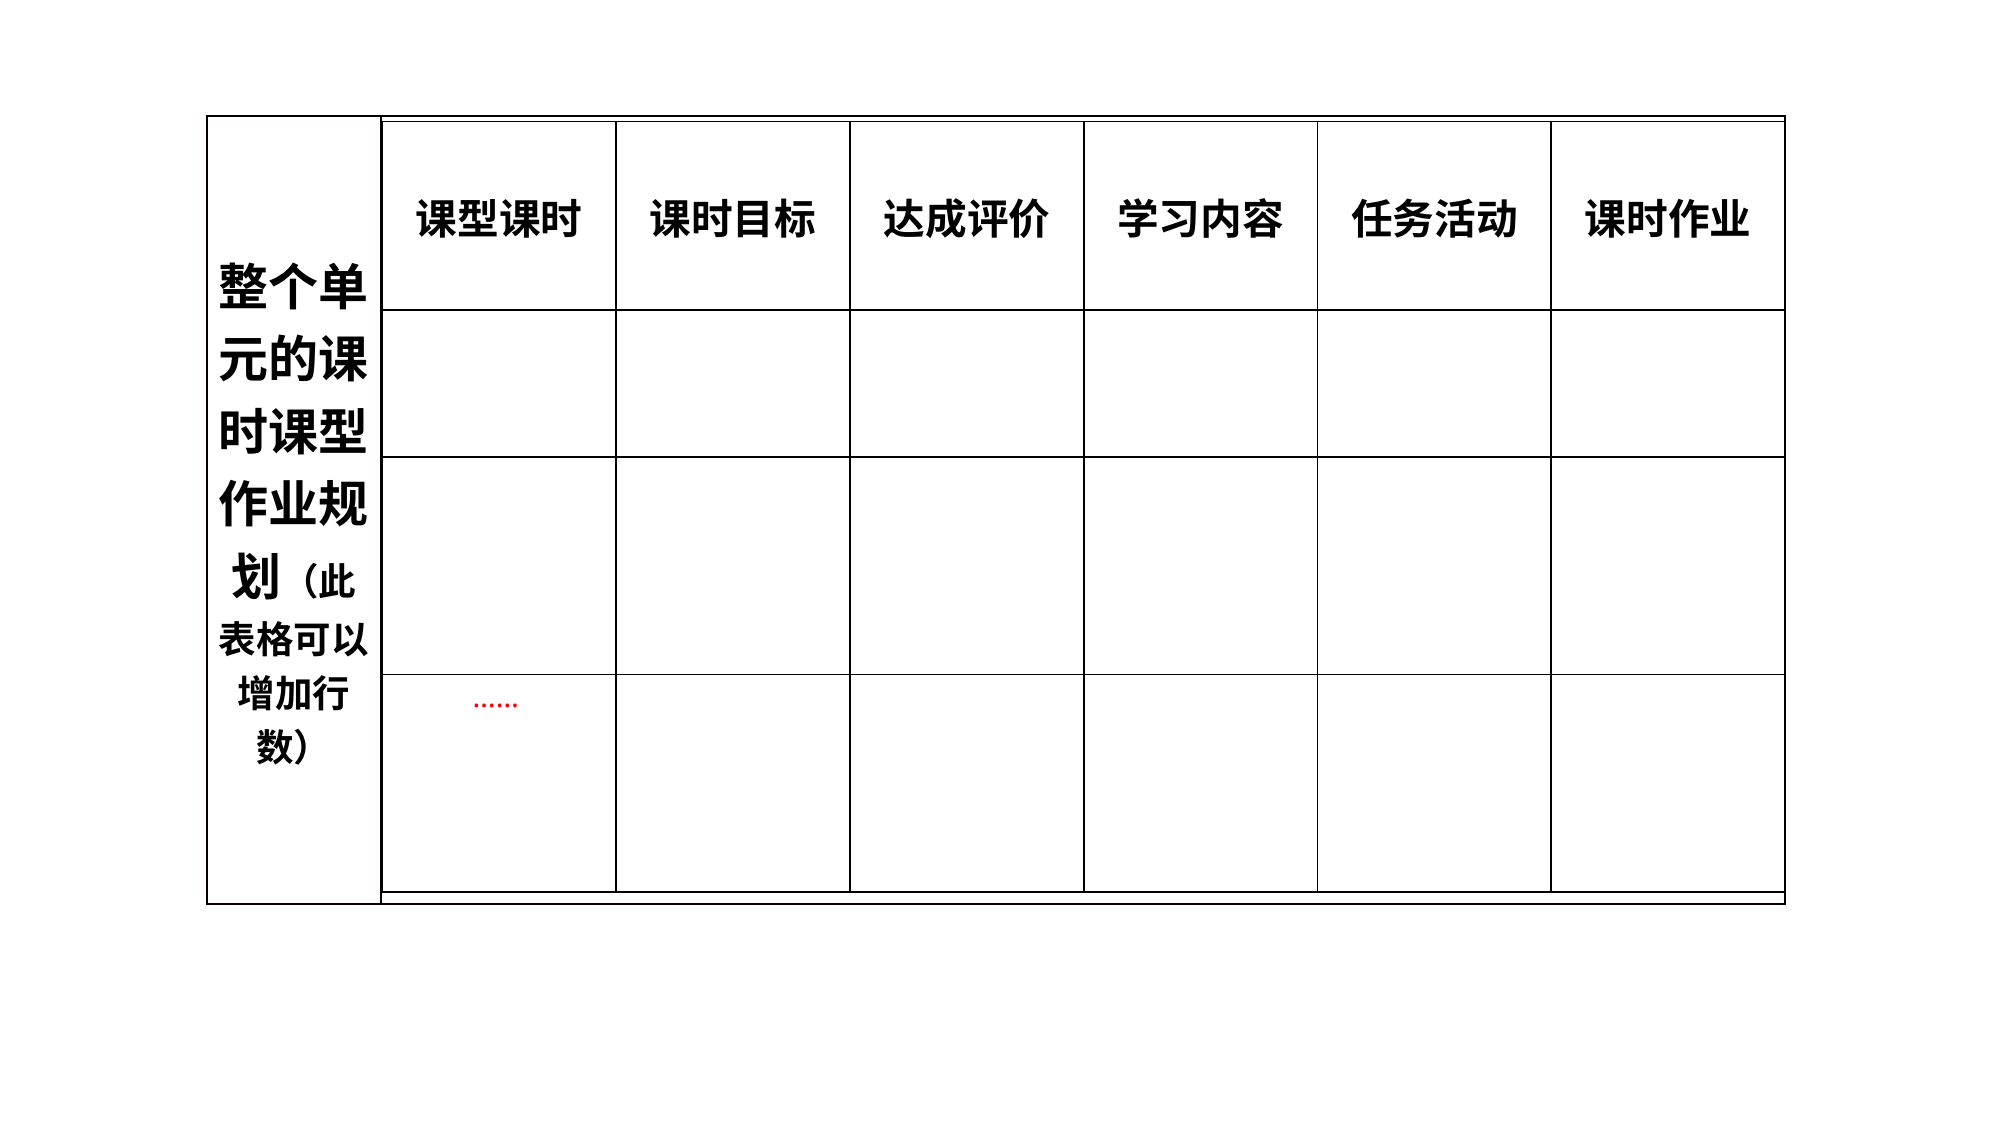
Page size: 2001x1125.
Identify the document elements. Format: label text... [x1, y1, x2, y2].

table_header 课时目标 [617, 122, 849, 309]
table_cell …… [383, 675, 615, 891]
table_header 整个单元的课时课型作业规划（此表格可以增加行数） [208, 117, 380, 903]
table_cell [383, 458, 615, 674]
table_header 课型课时 [383, 122, 615, 309]
table_cell [617, 675, 849, 891]
table_cell [1552, 311, 1784, 456]
table_cell [1552, 458, 1784, 674]
table_header 学习内容 [1085, 122, 1317, 309]
table_cell [851, 311, 1083, 456]
table_cell [1318, 458, 1550, 674]
table_cell [1085, 311, 1317, 456]
table_header 任务活动 [1318, 122, 1550, 309]
table_header 课时作业 [1552, 122, 1784, 309]
table_cell [617, 311, 849, 456]
table_header [382, 893, 1784, 903]
table_cell [851, 675, 1083, 891]
table_cell [383, 311, 615, 456]
table_cell [1318, 675, 1550, 891]
table_cell [1318, 311, 1550, 456]
table_cell [1085, 458, 1317, 674]
table_header 达成评价 [851, 122, 1083, 309]
table_cell [617, 458, 849, 674]
table_cell [851, 458, 1083, 674]
table_header [382, 117, 1784, 121]
table_cell [1552, 675, 1784, 891]
table_cell [1085, 675, 1317, 891]
